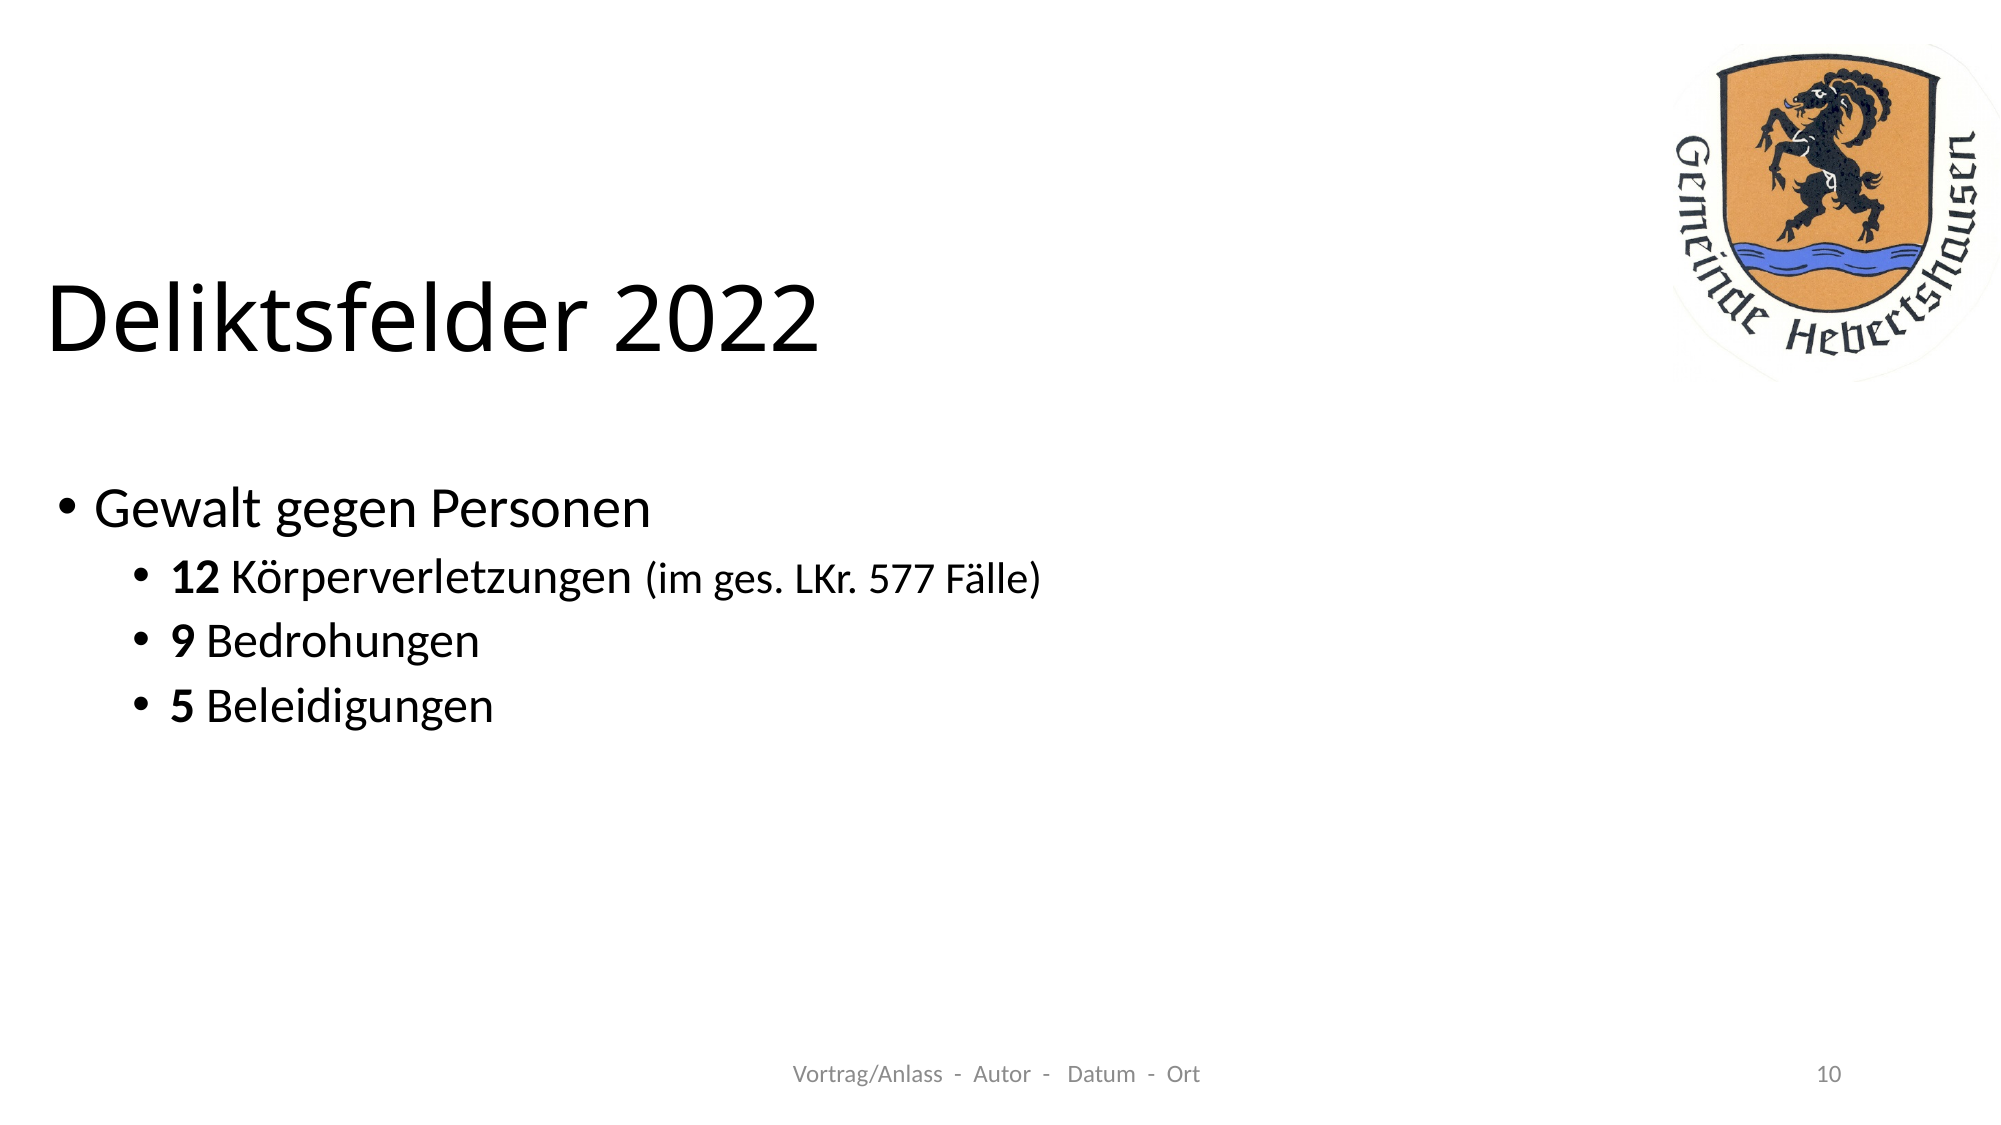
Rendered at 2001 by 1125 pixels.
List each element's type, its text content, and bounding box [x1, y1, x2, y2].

title Deliktsfelder 2022 [29, 259, 1762, 385]
picture [1673, 44, 2000, 382]
list Gewalt gegen Personen 12 Körperverletzungen (im ges. LKr. 577 Fälle) 9 Bedrohungen 5 Beleidigungen [42, 469, 1775, 1056]
footer Vortrag/Anlass - Autor - Datum - Ort [662, 1042, 1338, 1103]
slide_number 10 [1412, 1042, 1863, 1103]
